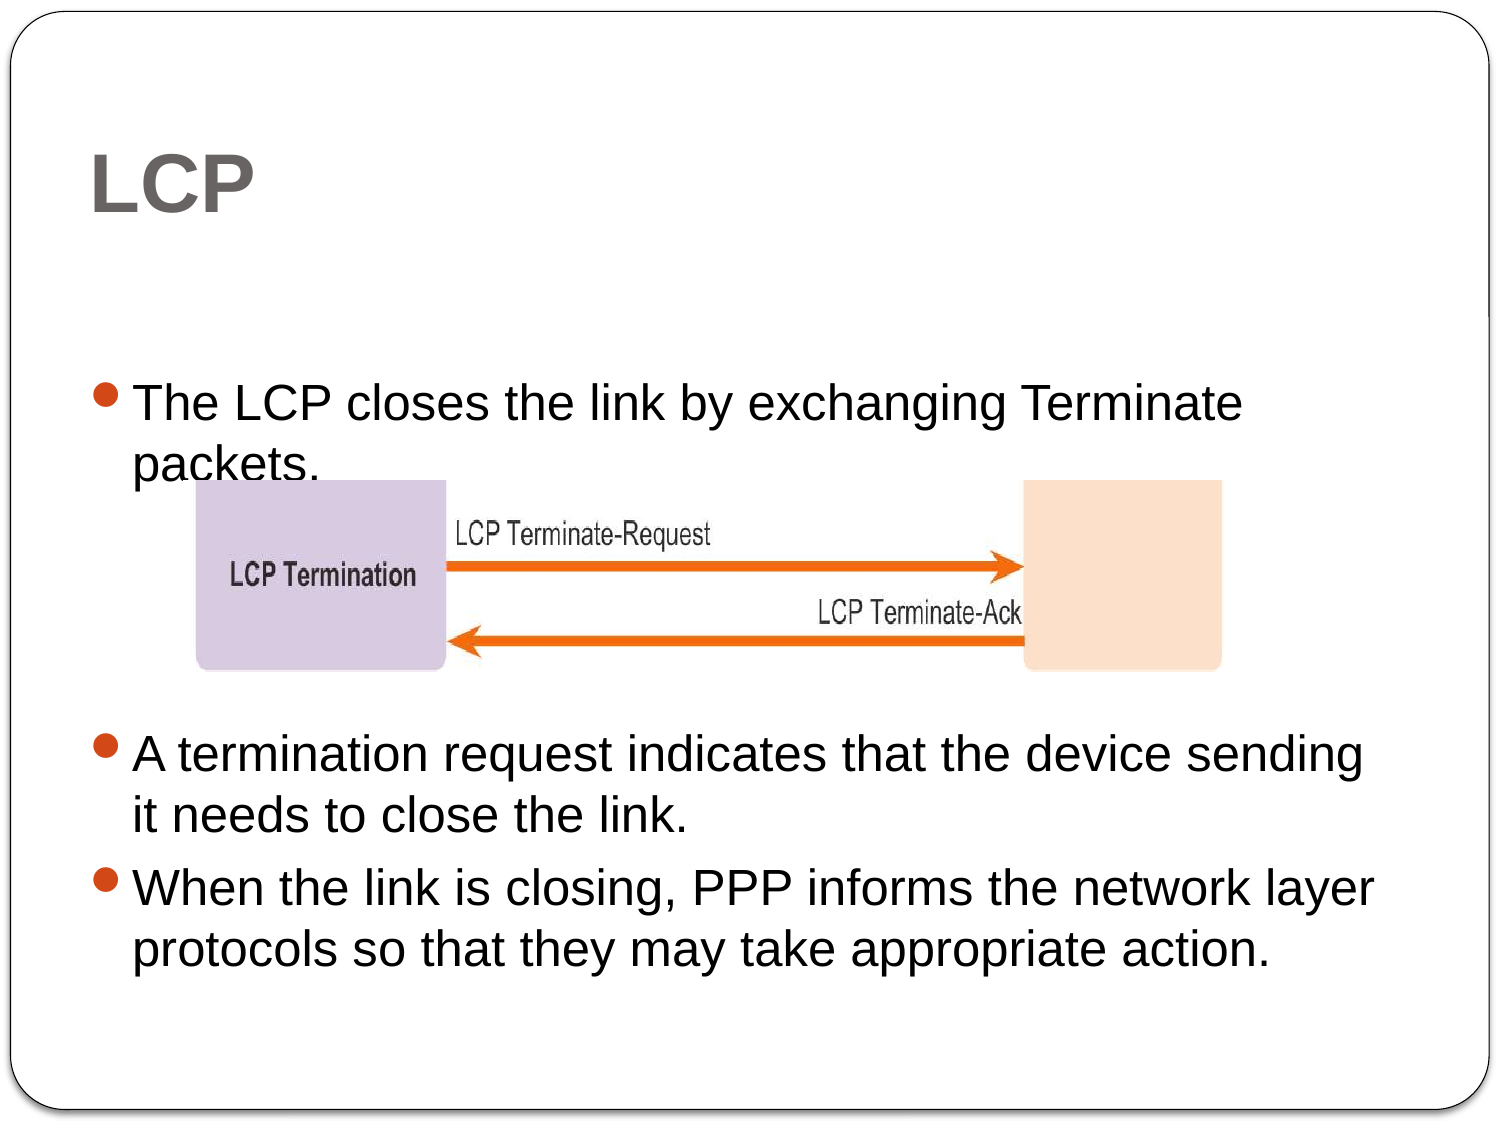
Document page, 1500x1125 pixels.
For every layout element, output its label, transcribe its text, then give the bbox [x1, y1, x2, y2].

title LCP [75, 56, 1143, 244]
list The LCP closes the link by exchanging Terminate packets. A termination request indicates that the device sending it needs to close the link. When the link is closing, PPP informs the network layer protocols so that they may take appropriate action. [75, 362, 1407, 1042]
picture [183, 480, 1226, 672]
